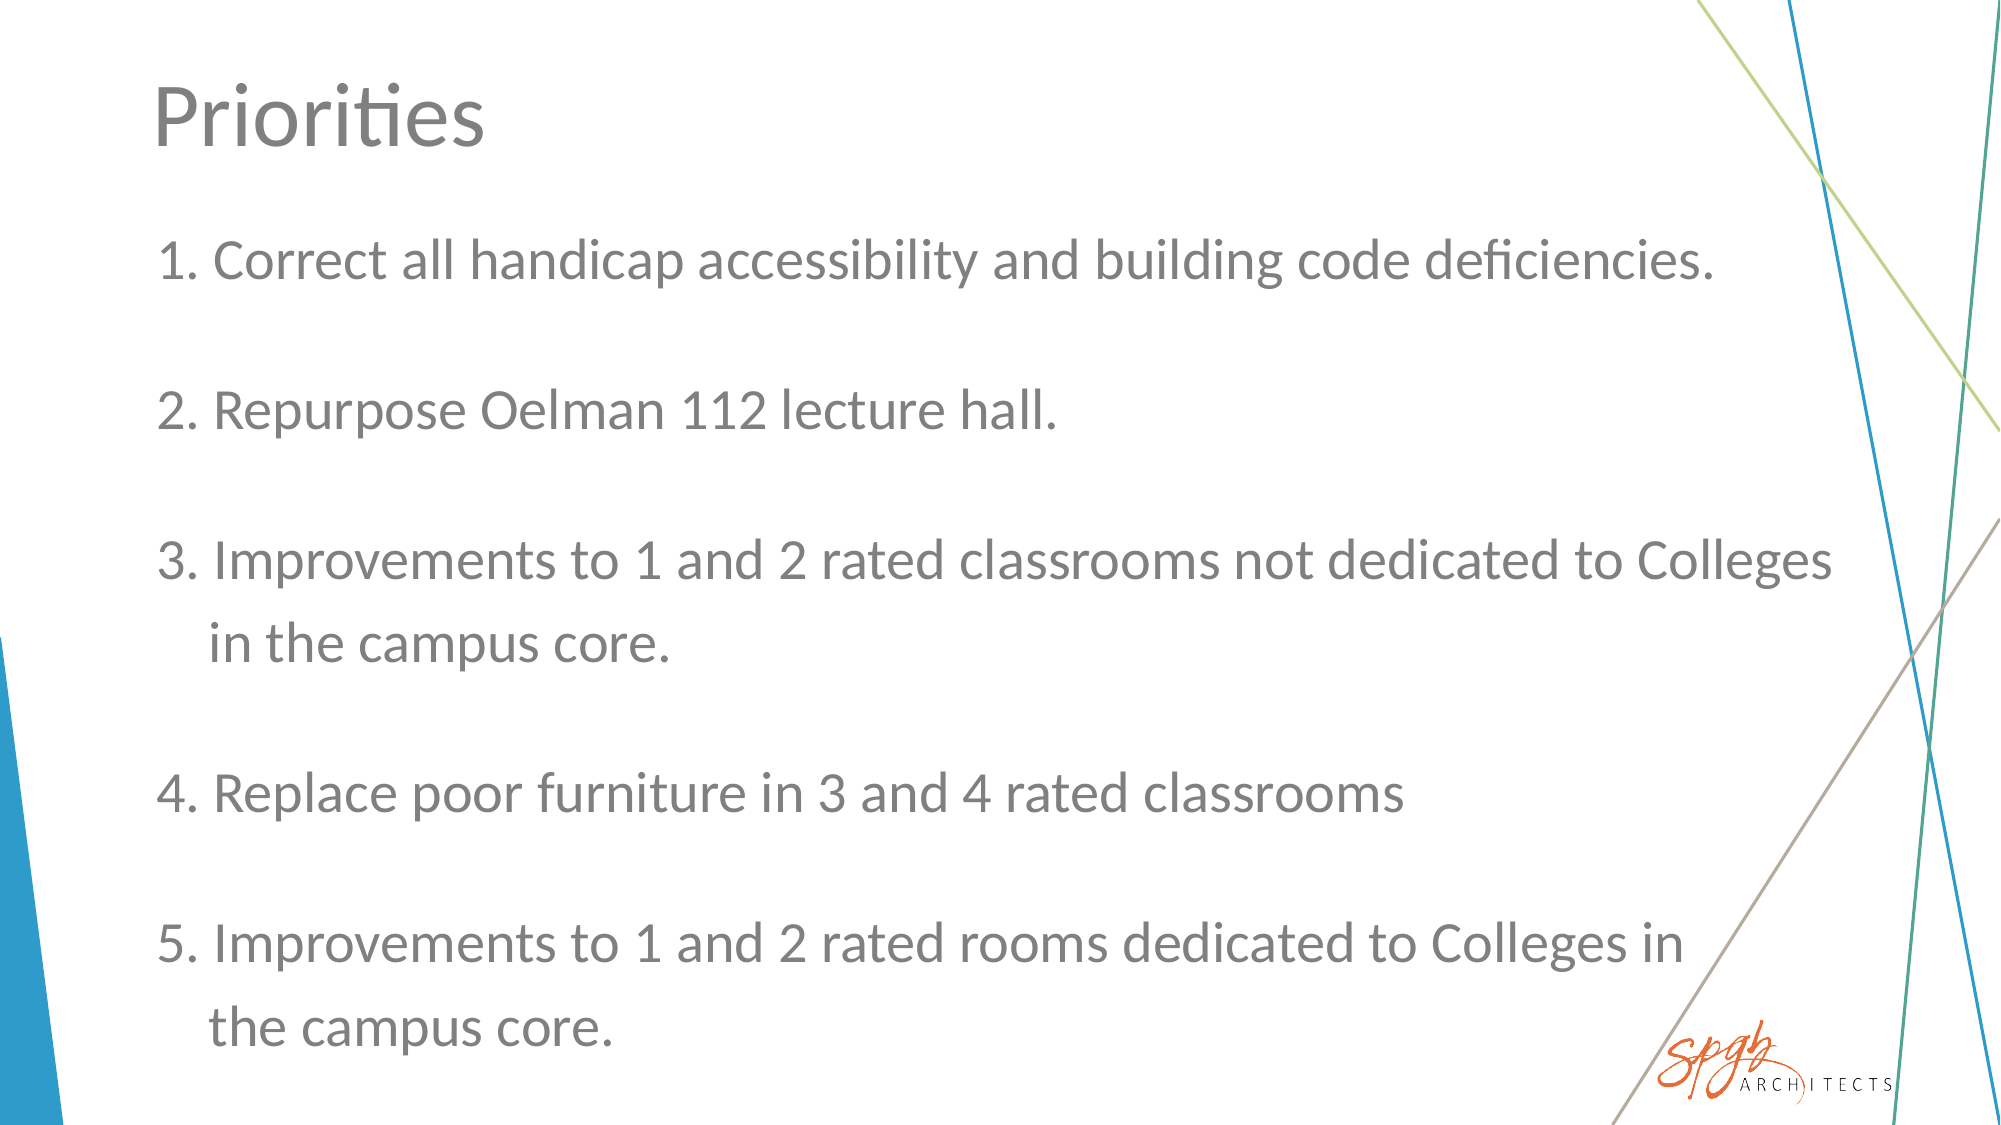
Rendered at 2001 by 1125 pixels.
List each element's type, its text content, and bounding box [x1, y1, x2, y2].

title Priorities [137, 59, 1863, 278]
list 1. Correct all handicap accessibility and building code deficiencies. 2. Repurpose Oelman 112 lecture hall. 3. Improvements to 1 and 2 rated classrooms not dedicated to Colleges in the campus core. 4. Replace poor furniture in 3 and 4 rated classrooms 5. Improvements to 1 and 2 rated rooms dedicated to Colleges in the campus core. [141, 151, 1867, 809]
picture [1655, 1017, 1894, 1108]
